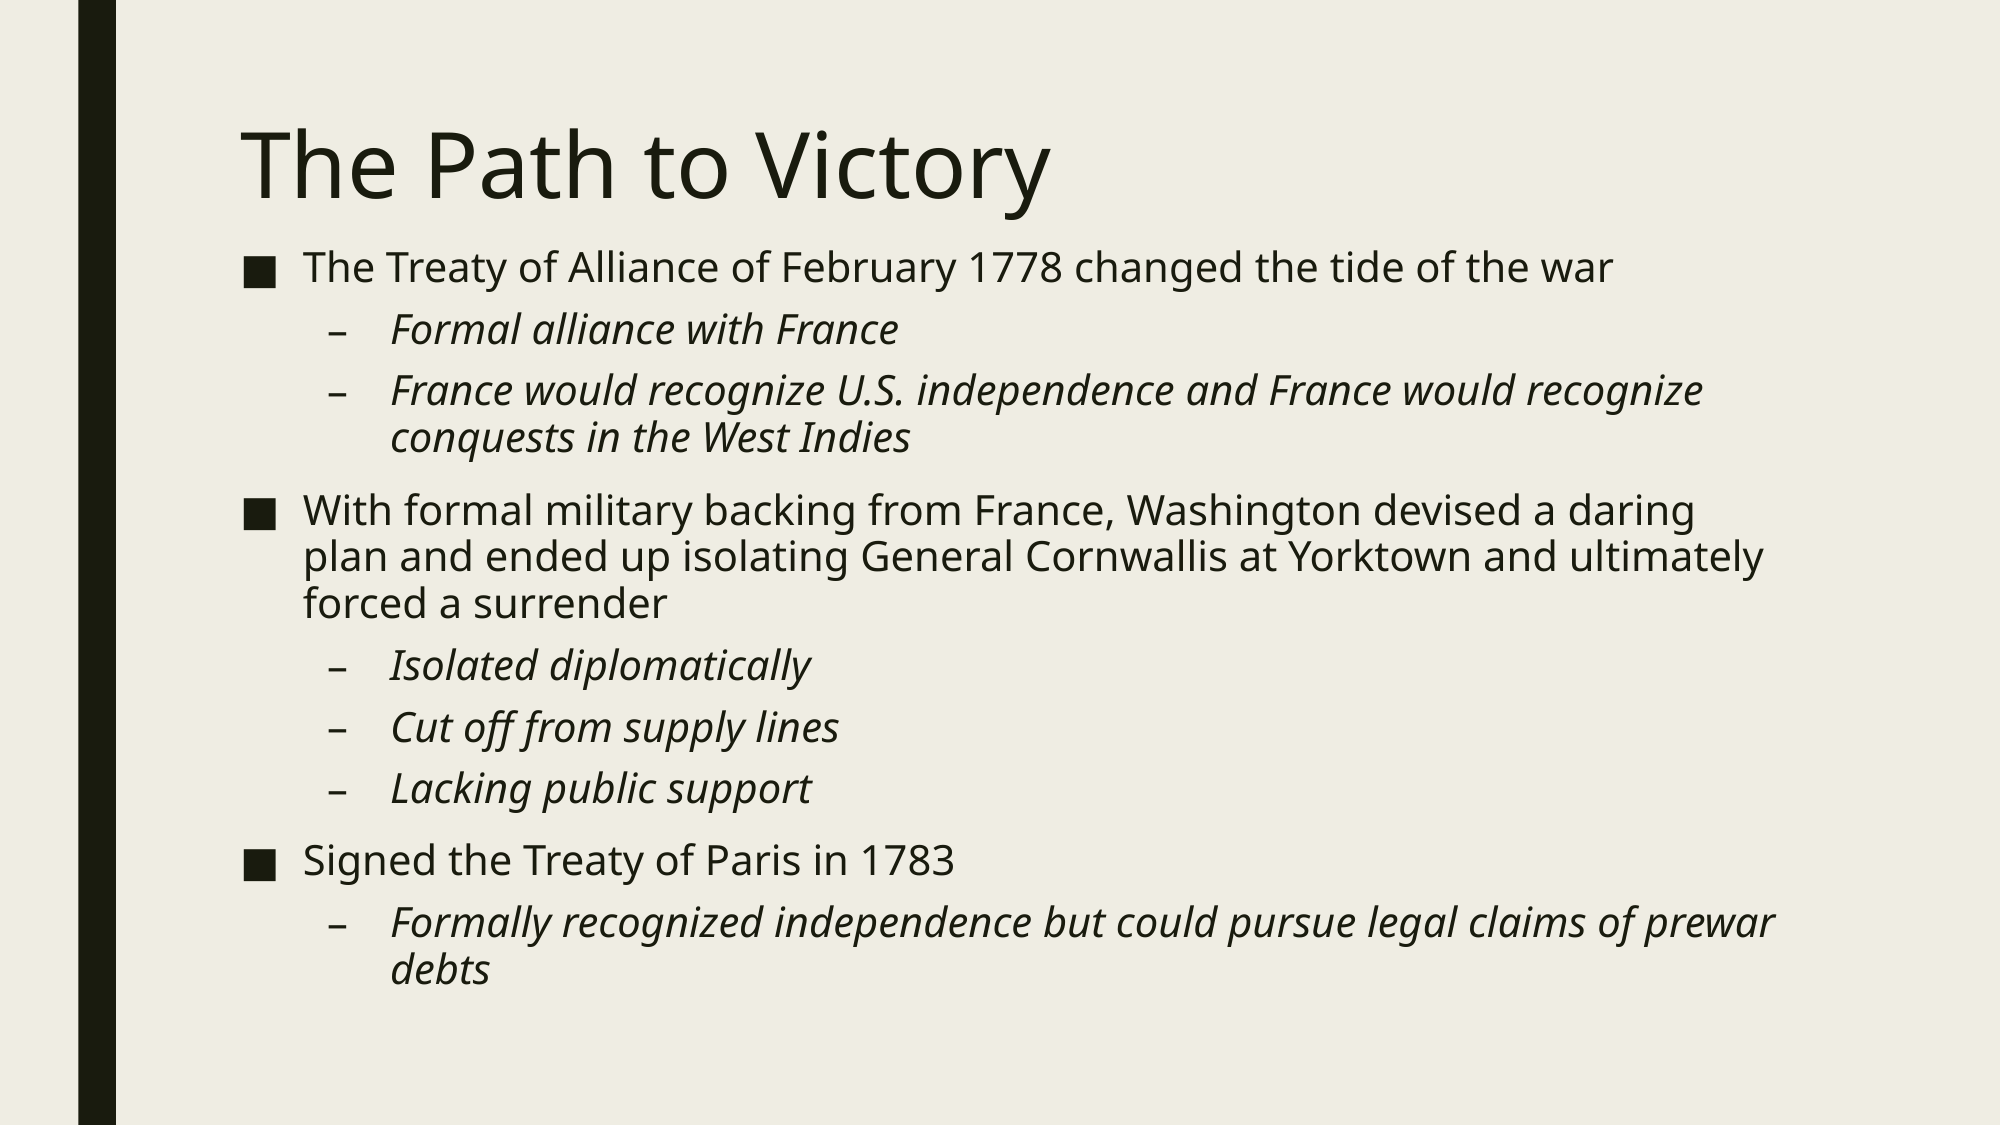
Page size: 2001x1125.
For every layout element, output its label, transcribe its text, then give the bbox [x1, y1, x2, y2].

list The Treaty of Alliance of February 1778 changed the tide of the war Formal alliance with France France would recognize U.S. independence and France would recognize conquests in the West Indies With formal military backing from France, Washington devised a daring plan and ended up isolating General Cornwallis at Yorktown and ultimately forced a surrender Isolated diplomatically Cut off from supply lines Lacking public support Signed the Treaty of Paris in 1783 Formally recognized independence but could pursue legal claims of prewar debts [225, 237, 1800, 963]
title The Path to Victory [225, 112, 1800, 237]
